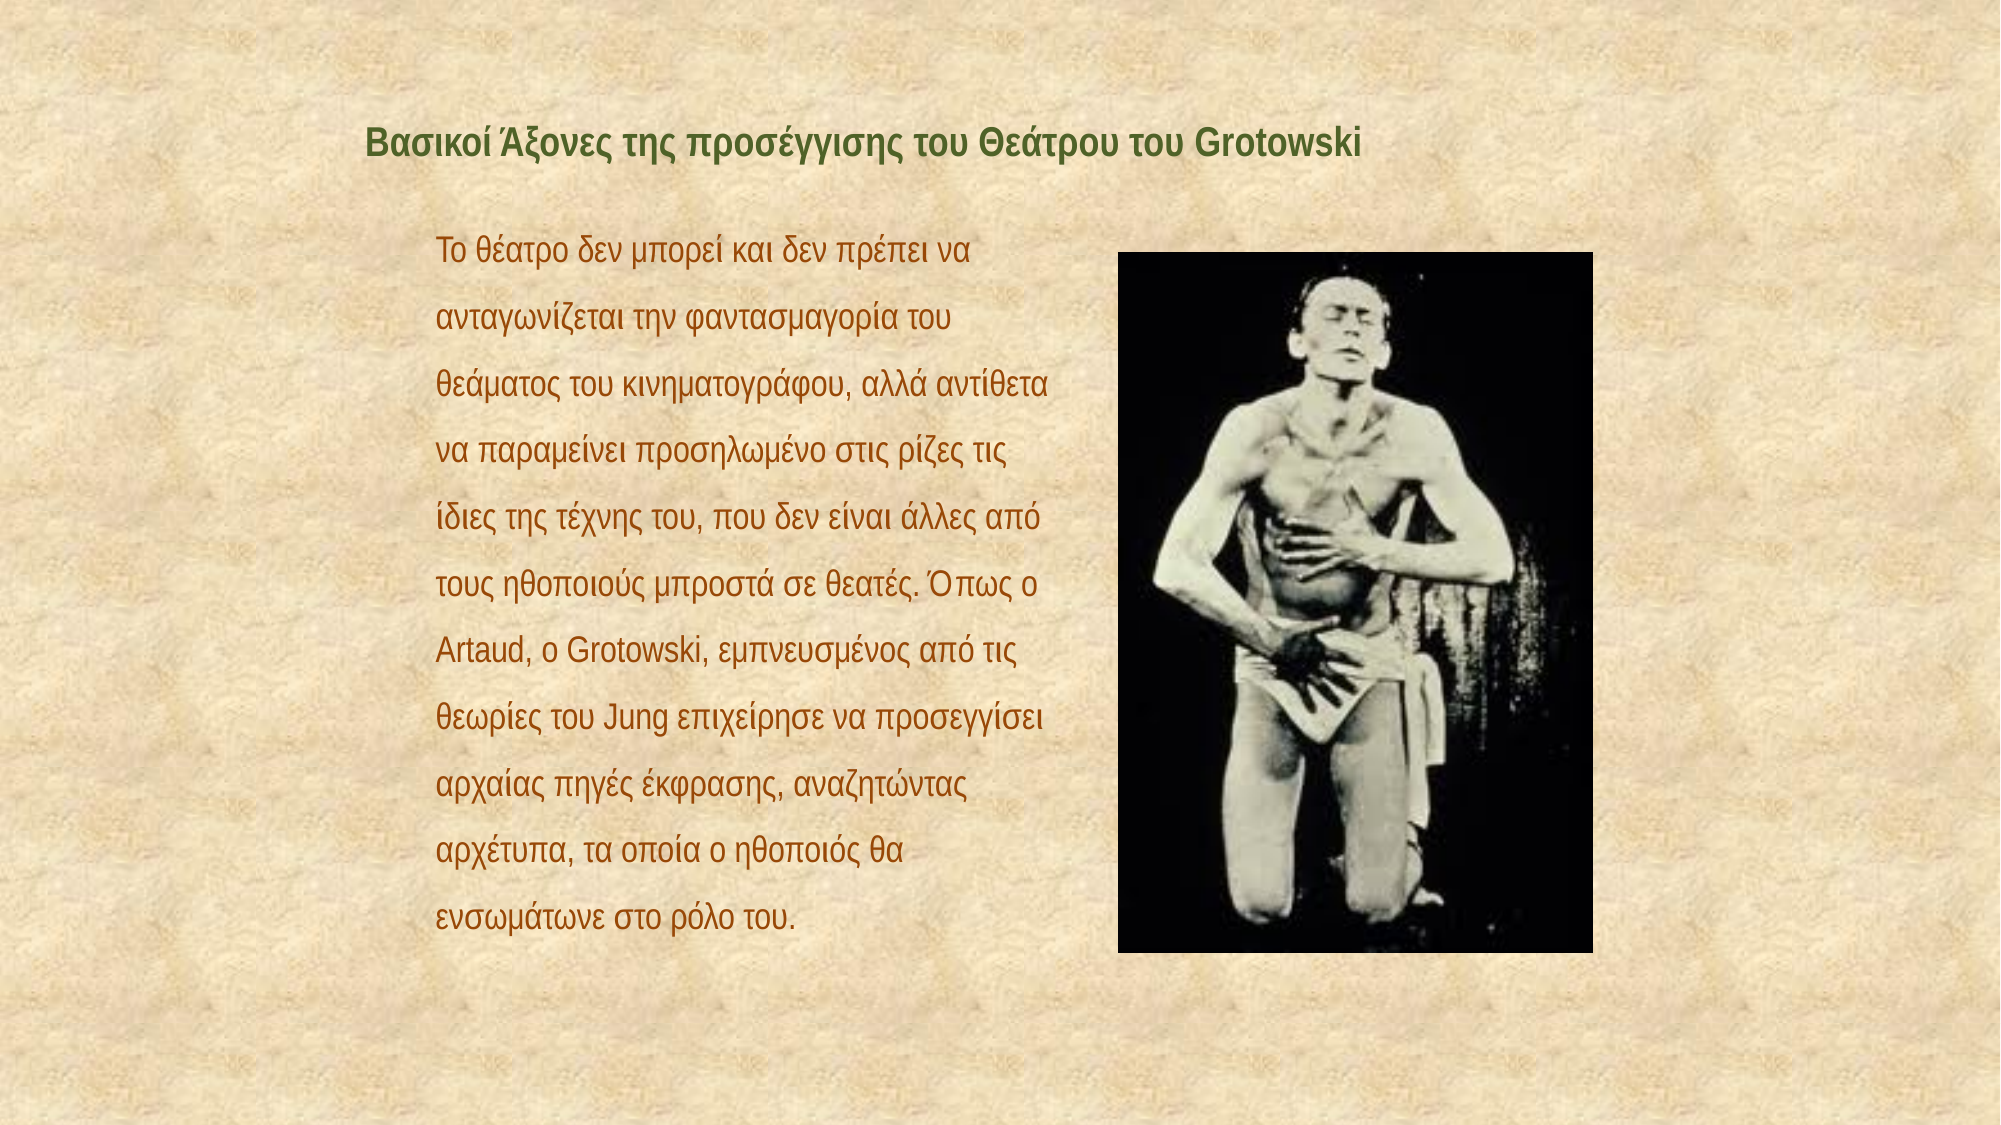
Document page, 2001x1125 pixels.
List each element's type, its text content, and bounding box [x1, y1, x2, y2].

picture [0, 0, 2001, 1125]
text_box Βασικοί Άξονες της προσέγγισης του Θεάτρου του Grotowski [350, 107, 1508, 173]
list Το θέατρο δεν μπορεί και δεν πρέπει να ανταγωνίζεται την φαντασμαγορία του θεάματος του κινηματογράφου, αλλά αντίθετα να παραμείνει προσηλωμένο στις ρίζες τις ίδιες της τέχνης του, που δεν είναι άλλες από τους ηθοποιούς μπροστά σε θεατές. Όπως ο Artaud, ο Grotowski, εμπνευσμένος από τις θεωρίες του Jung επιχείρησε να προσεγγίσει αρχαίας πηγές έκφρασης, αναζητώντας αρχέτυπα, τα οποία ο ηθοποιός θα ενσωμάτωνε στο ρόλο του. [362, 196, 1084, 953]
